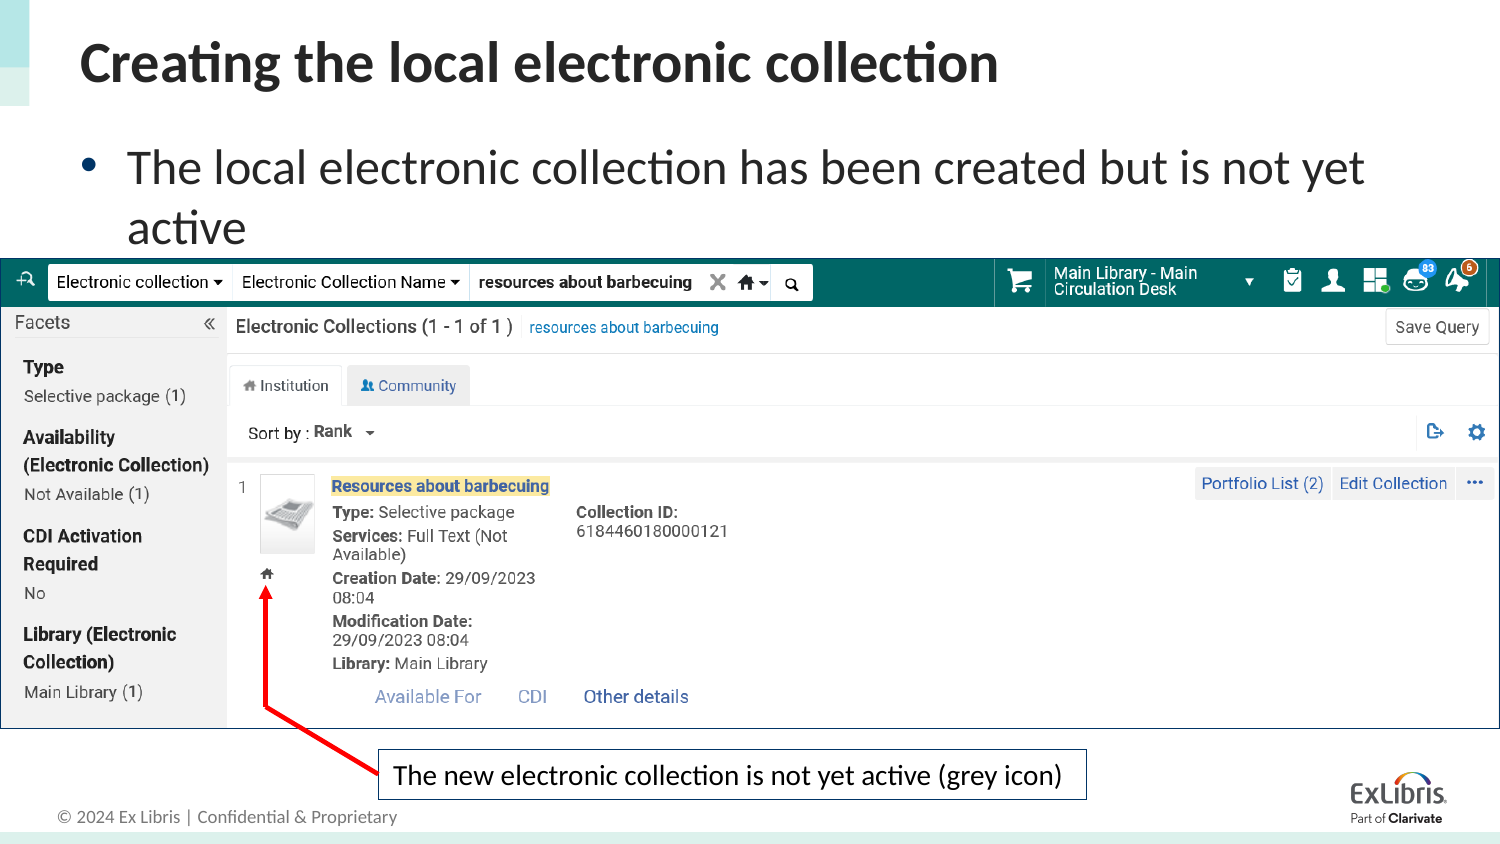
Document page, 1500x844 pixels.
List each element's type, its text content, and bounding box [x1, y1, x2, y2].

text_box The new electronic collection is not yet active (grey icon) [378, 749, 1087, 800]
title Creating the local electronic collection [64, 11, 1447, 107]
picture [1351, 772, 1447, 823]
list The local electronic collection has been created but is not yet active [64, 126, 1447, 257]
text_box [265, 706, 379, 775]
picture [0, 258, 1500, 730]
